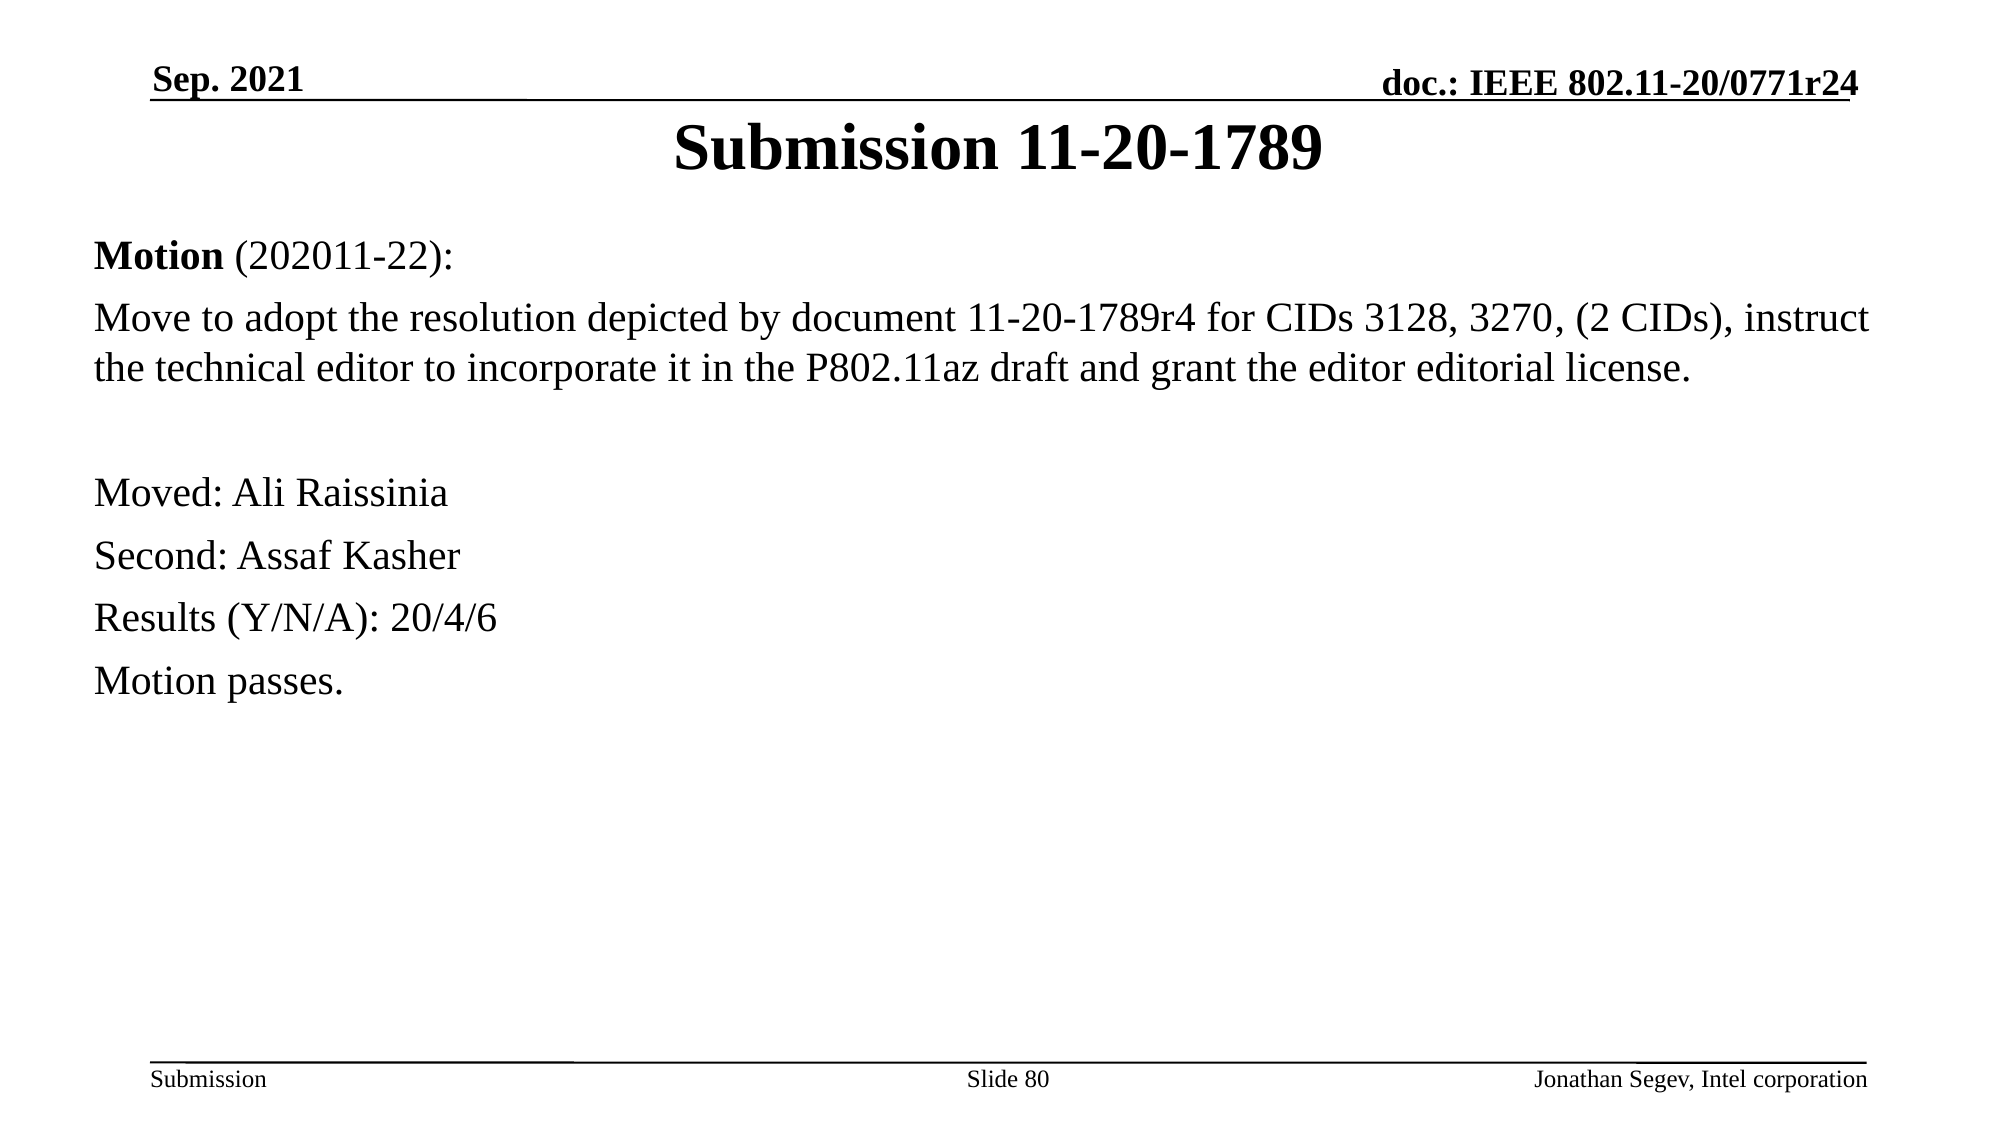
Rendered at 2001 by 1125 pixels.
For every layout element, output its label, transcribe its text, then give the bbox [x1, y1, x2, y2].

title Submission 11-20-1789 [149, 112, 1850, 173]
list Motion (202011-22): Move to adopt the resolution depicted by document 11-20-1789r4 for CIDs 3128, 3270, (2 CIDs), instruct the technical editor to incorporate it in the P802.11az draft and grant the editor editorial license. Moved: Ali Raissinia Second: Assaf Kasher Results (Y/N/A): 20/4/6 Motion passes. [78, 219, 1922, 1000]
slide_number Slide 80 [950, 1061, 1067, 1123]
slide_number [152, 54, 563, 100]
footer Jonathan Segev, Intel corporation [1171, 1061, 1869, 1093]
